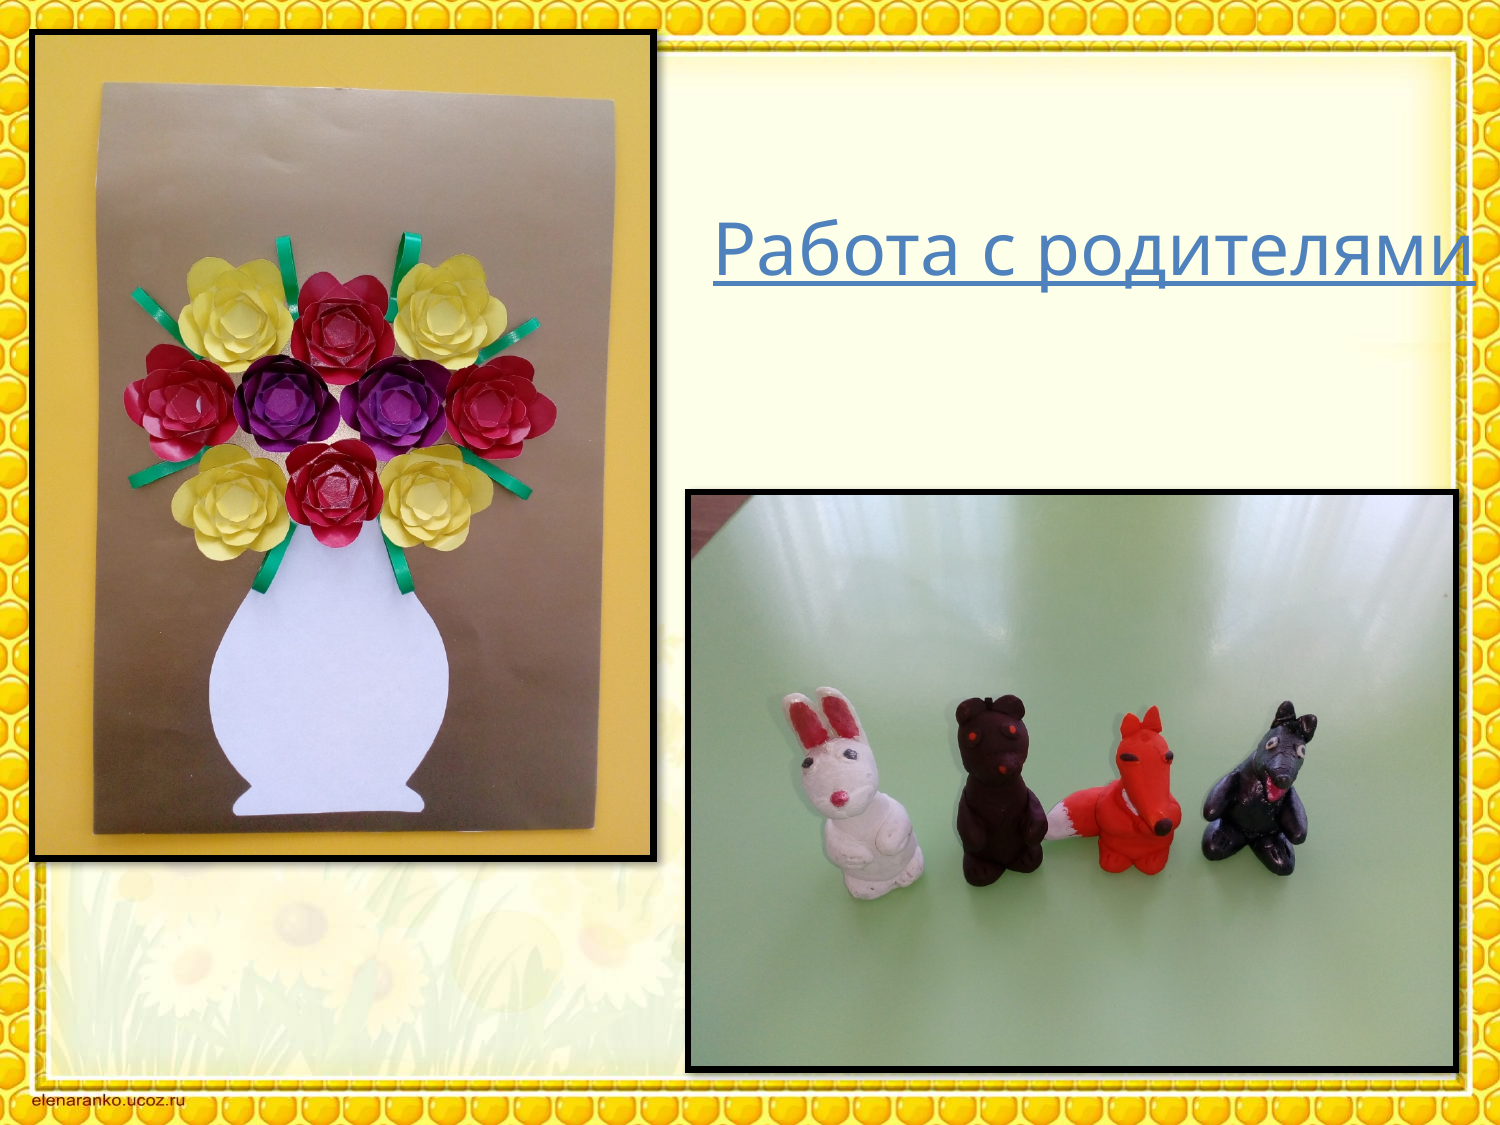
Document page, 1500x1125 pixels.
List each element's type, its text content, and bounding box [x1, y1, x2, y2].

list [34, 34, 651, 856]
picture [0, 0, 1500, 1125]
text_box Работа с родителями [688, 152, 1500, 340]
